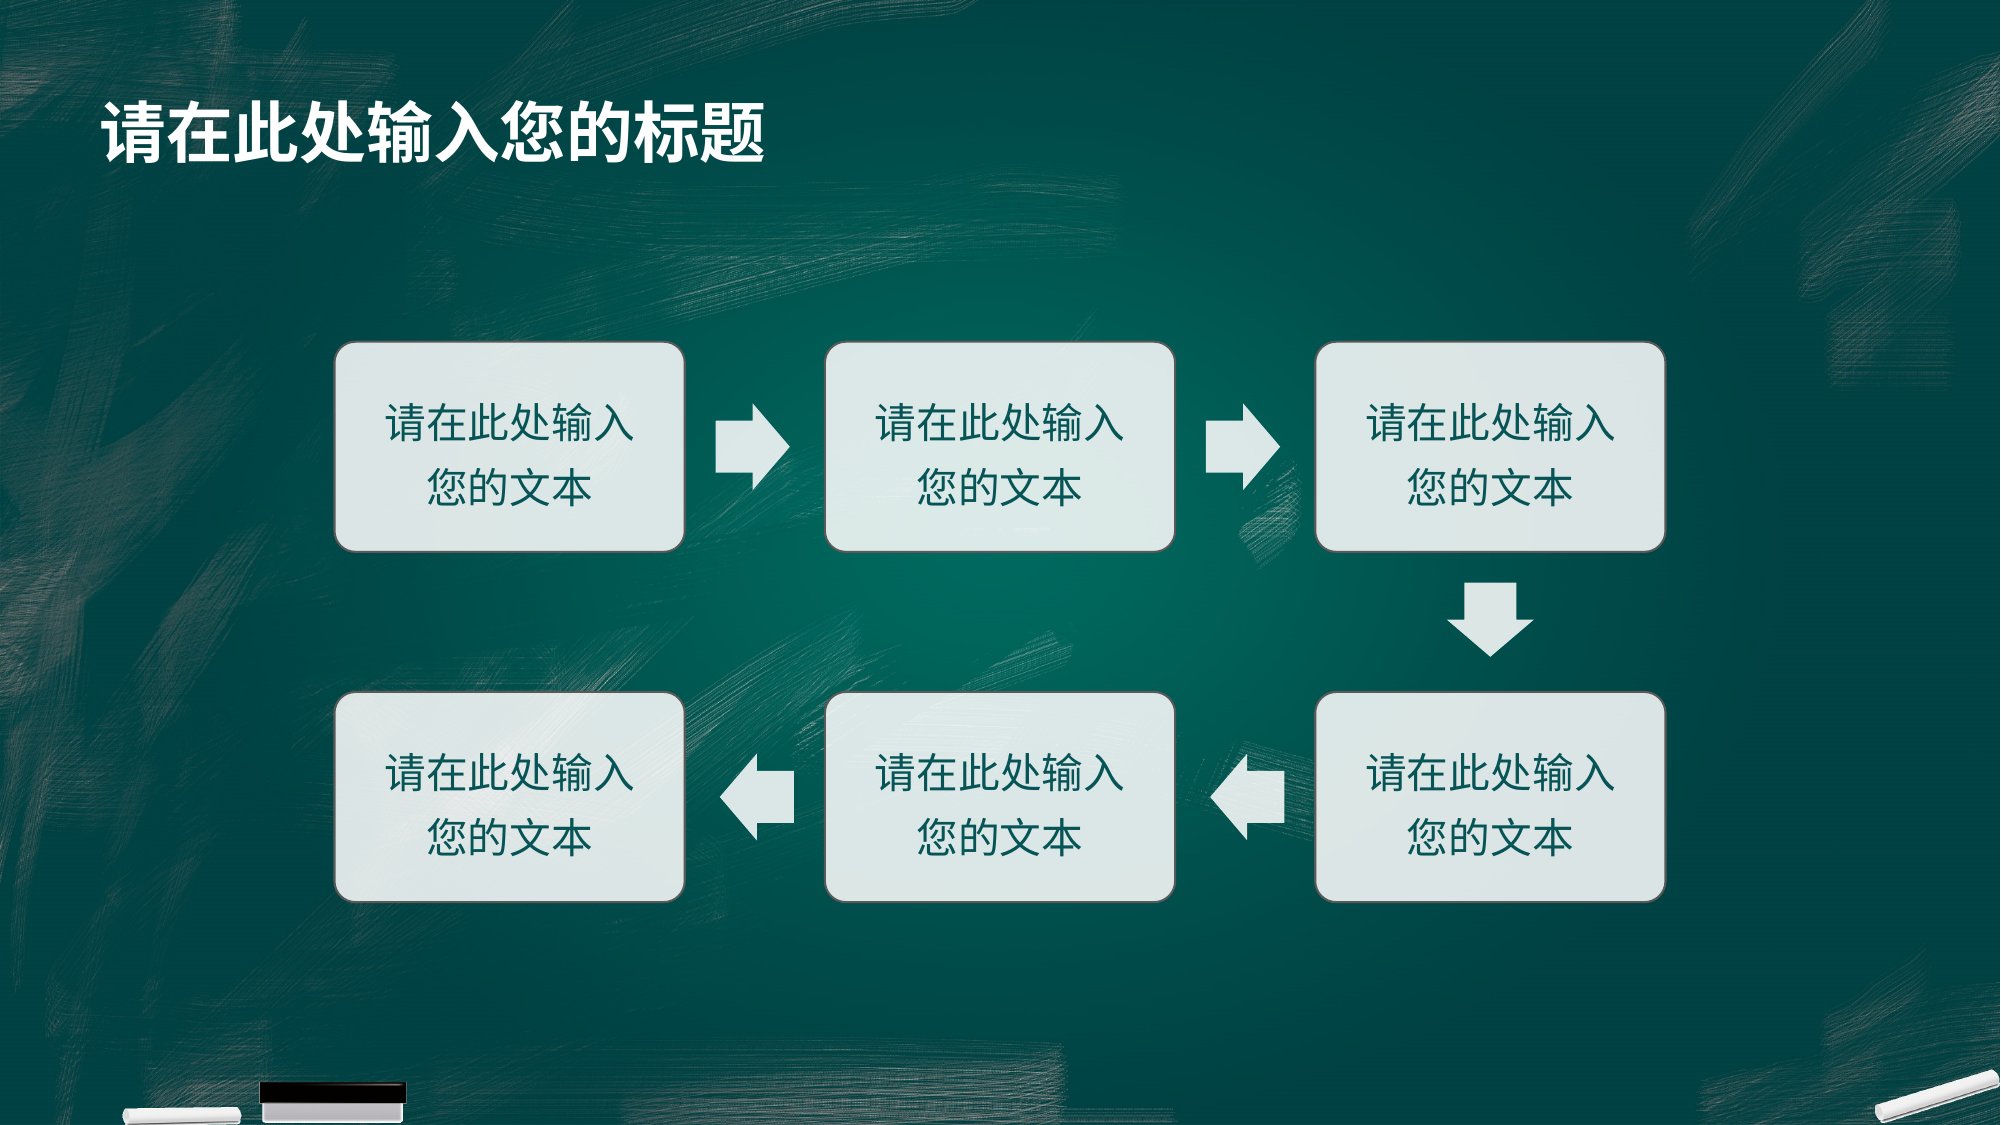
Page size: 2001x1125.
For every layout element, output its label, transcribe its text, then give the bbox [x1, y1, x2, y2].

text_box [1205, 403, 1281, 491]
picture [0, 0, 2000, 1125]
text_box [1446, 582, 1534, 657]
text_box 请在此处输入您的文本 [333, 690, 686, 904]
text_box 请在此处输入您的文本 [333, 340, 686, 553]
text_box 请在此处输入您的文本 [1314, 690, 1667, 904]
text_box [715, 403, 790, 491]
text_box [719, 753, 794, 841]
text_box 请在此处输入您的文本 [823, 340, 1177, 553]
text_box [1210, 753, 1285, 841]
title 请在此处输入您的标题 [84, 56, 1929, 216]
text_box 请在此处输入您的文本 [823, 690, 1177, 904]
text_box 请在此处输入您的文本 [1314, 340, 1667, 553]
